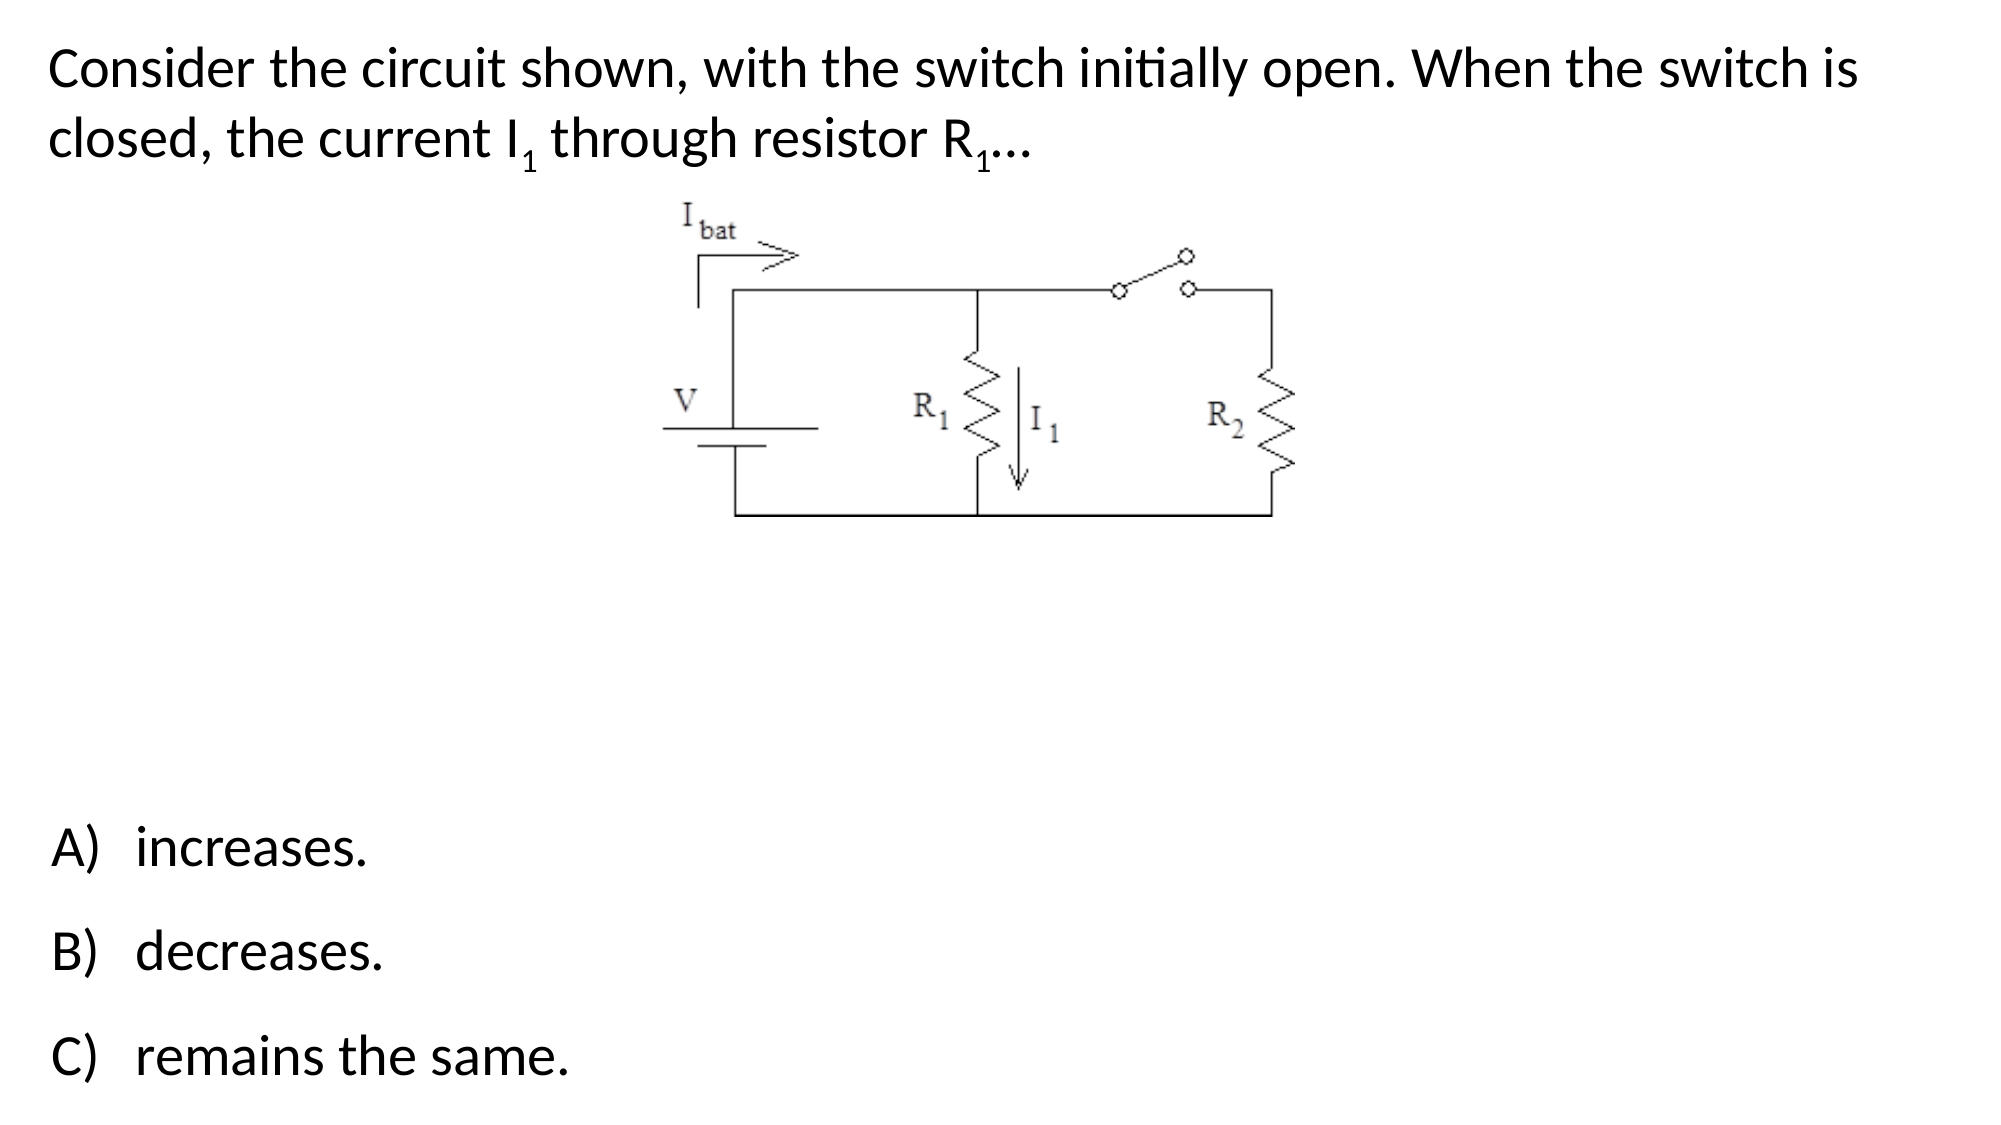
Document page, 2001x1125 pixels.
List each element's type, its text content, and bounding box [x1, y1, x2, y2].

text_box Consider the circuit shown, with the switch initially open. When the switch is closed, the current I1 through resistor R1… [33, 21, 1970, 187]
picture [659, 192, 1295, 517]
text_box increases. decreases. remains the same. [36, 765, 587, 1095]
